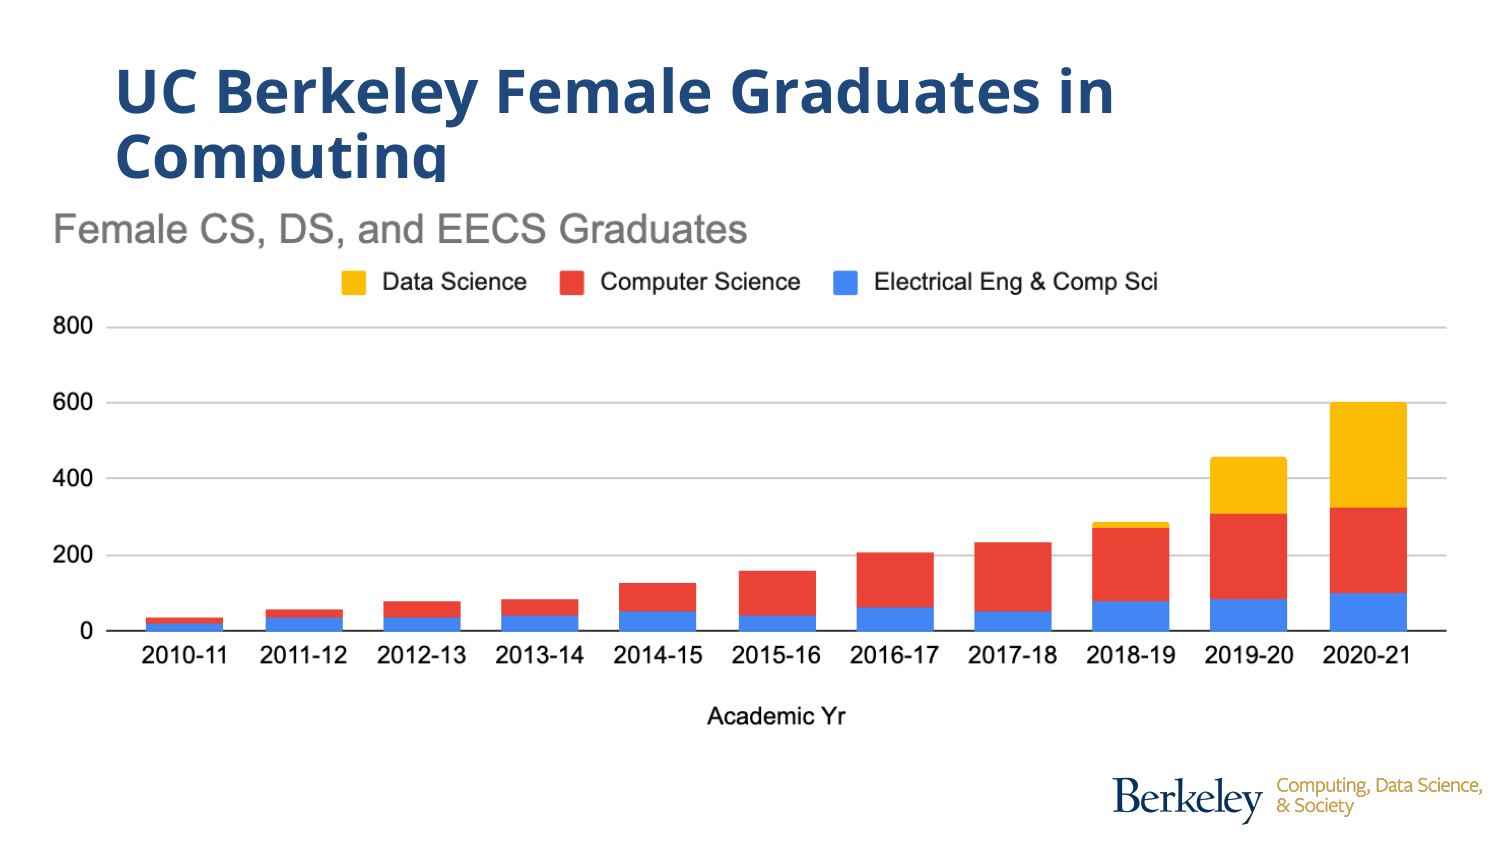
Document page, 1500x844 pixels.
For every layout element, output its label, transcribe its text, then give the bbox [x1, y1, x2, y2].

picture [24, 182, 1500, 844]
title UC Berkeley Female Graduates in Computing [103, 44, 1397, 181]
